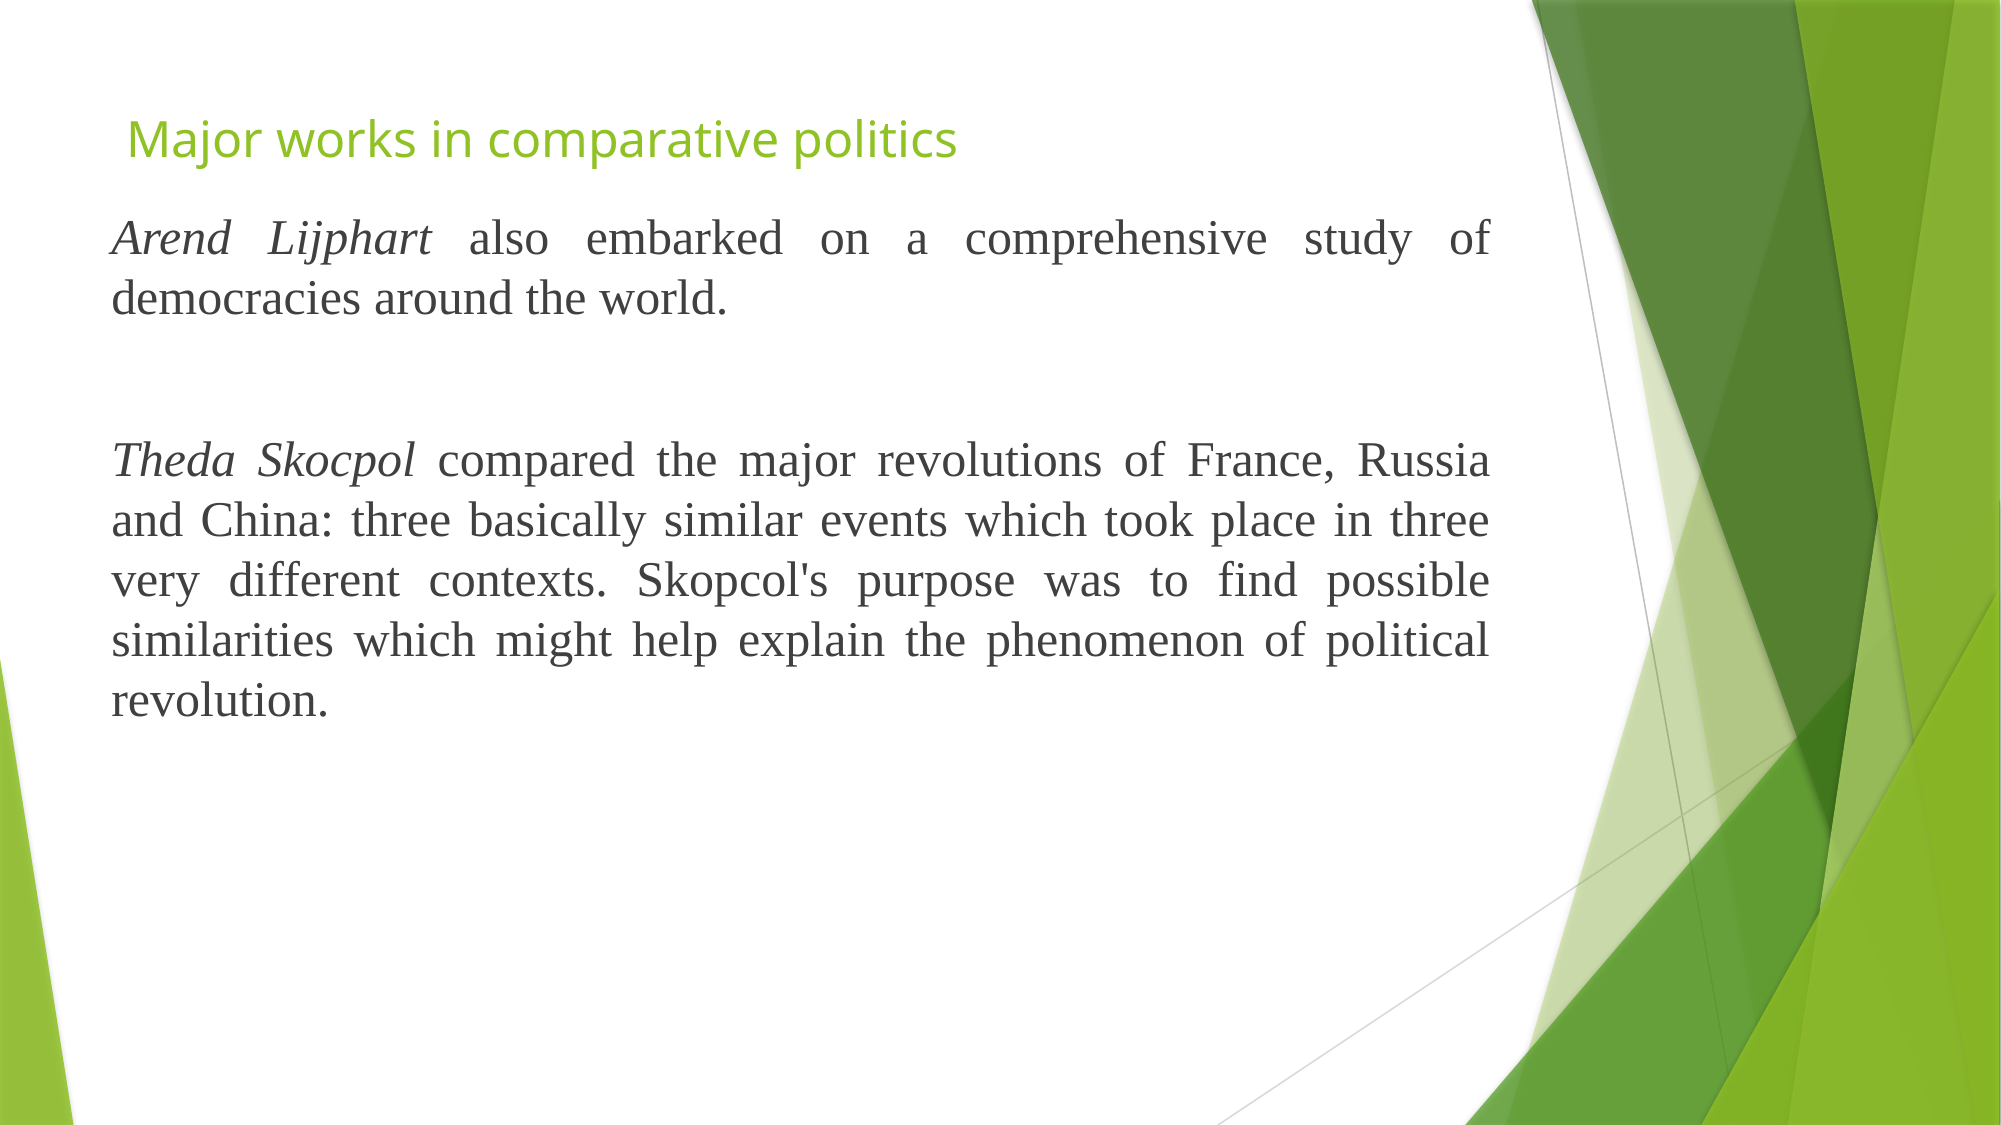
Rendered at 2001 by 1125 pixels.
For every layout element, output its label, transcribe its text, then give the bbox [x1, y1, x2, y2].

list Arend Lijphart also embarked on a comprehensive study of democracies around the world. Theda Skocpol compared the major revolutions of France, Russia and China: three basically similar events which took place in three very different contexts. Skopcol's purpose was to find possible similarities which might help explain the phenomenon of political revolution. [96, 116, 1507, 986]
title Major works in comparative politics [111, 99, 1522, 202]
